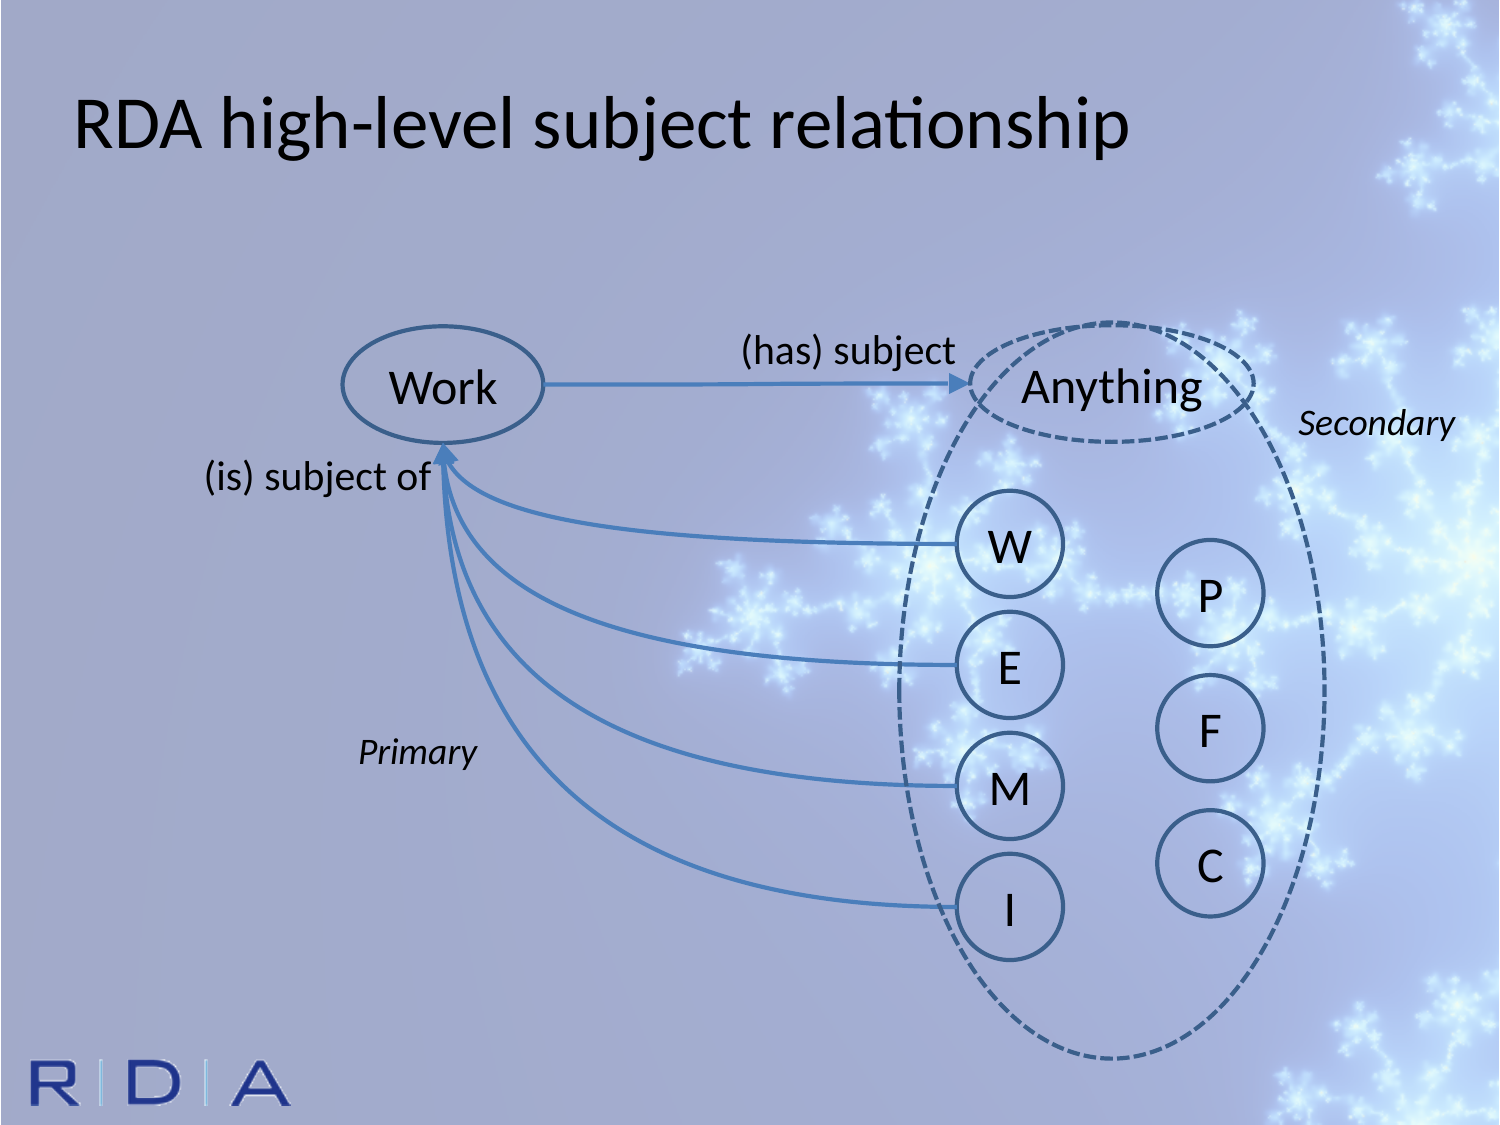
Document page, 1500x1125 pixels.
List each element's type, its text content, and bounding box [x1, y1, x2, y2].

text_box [342, 326, 544, 440]
text_box Secondary [1283, 390, 1471, 451]
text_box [1156, 809, 1264, 917]
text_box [442, 551, 958, 908]
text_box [963, 611, 1064, 719]
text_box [1156, 539, 1264, 647]
text_box Primary [343, 719, 436, 780]
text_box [543, 316, 971, 385]
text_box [196, 442, 958, 545]
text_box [956, 853, 1064, 961]
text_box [1156, 674, 1264, 782]
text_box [964, 490, 1064, 598]
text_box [962, 732, 1064, 840]
picture [1, 0, 1499, 1125]
text_box [954, 422, 1327, 1061]
text_box [941, 915, 951, 932]
text_box RDA high-level subject relationship [58, 66, 1147, 172]
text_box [969, 324, 1254, 443]
